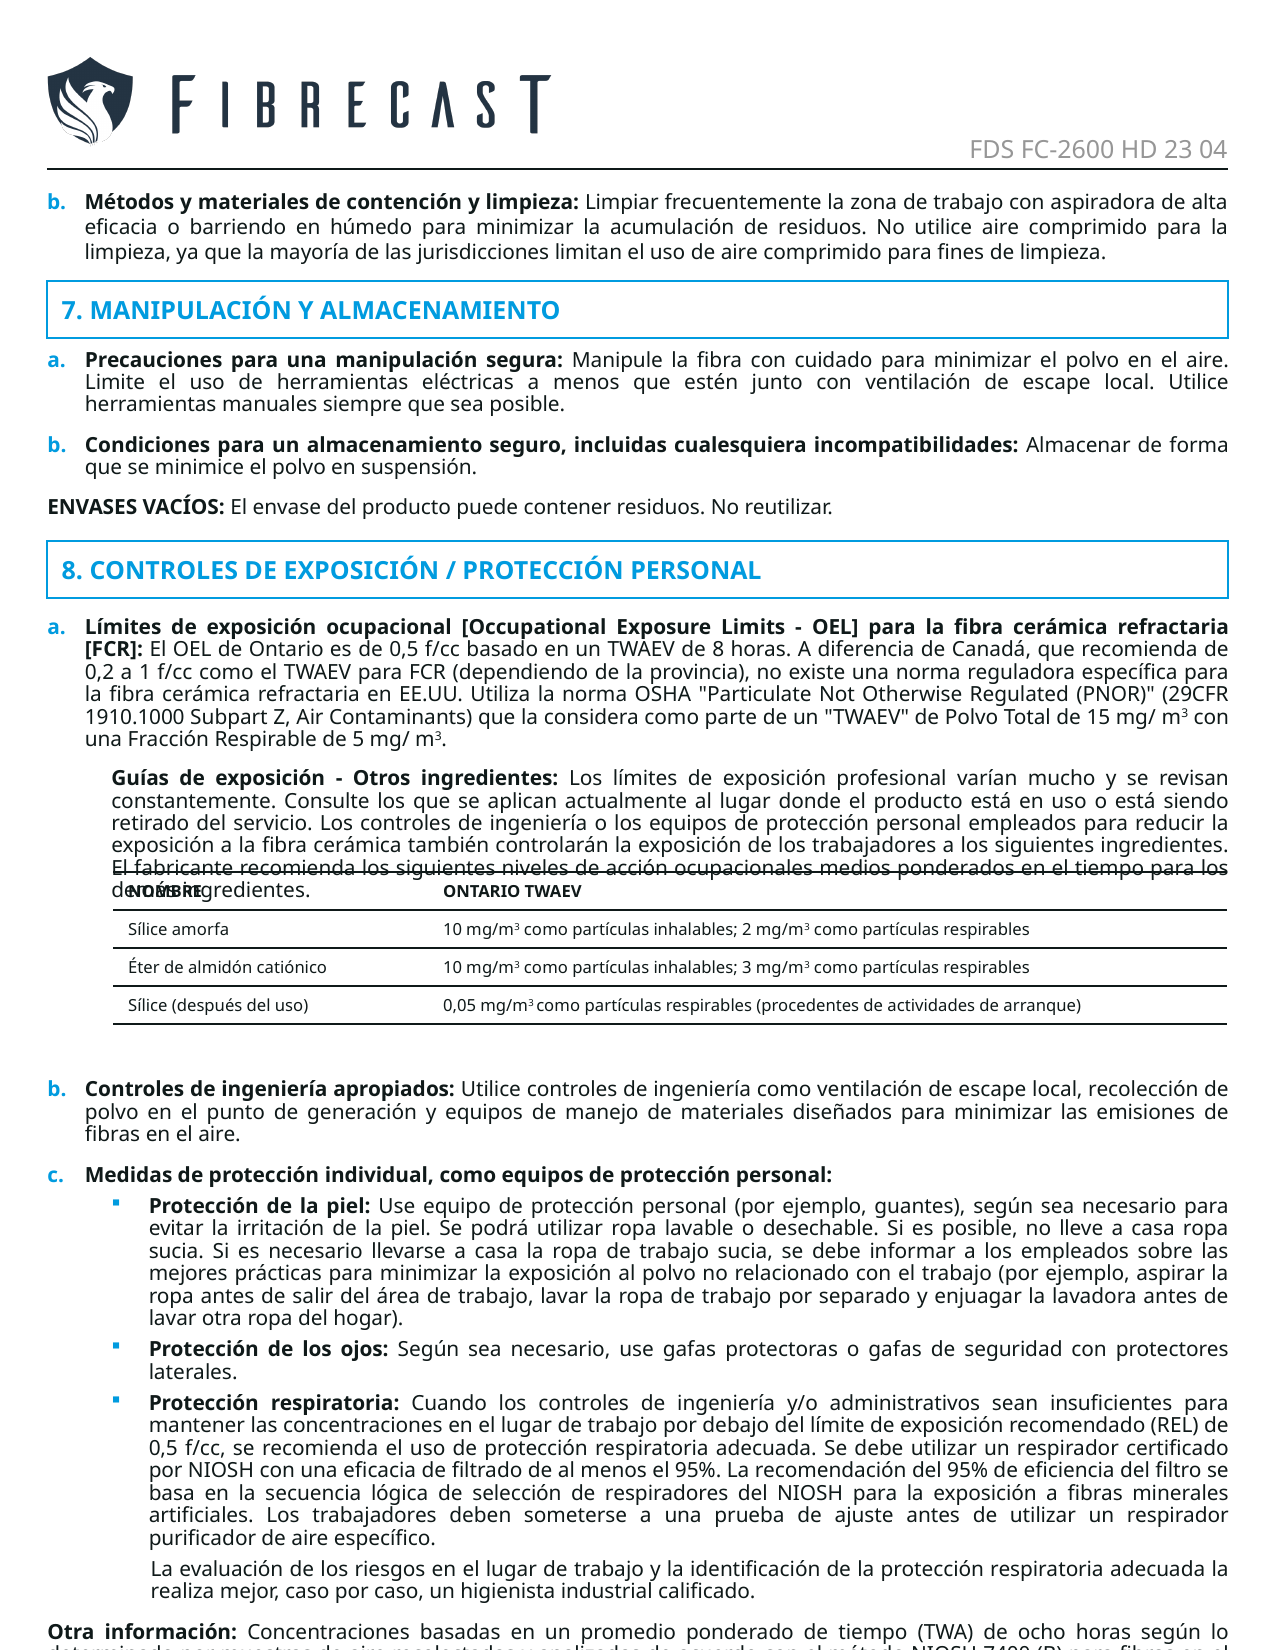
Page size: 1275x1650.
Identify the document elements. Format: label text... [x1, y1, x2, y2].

text_box FDS FC-2600 HD 23 04 [713, 114, 1228, 169]
picture [42, 45, 622, 162]
text_box Métodos y materiales de contención y limpieza: Limpiar frecuentemente la zona de trabajo con aspiradora de alta eficacia o barriendo en húmedo para minimizar la acumulación de residuos. No utilice aire comprimido para la limpieza, ya que la mayoría de las jurisdicciones limitan el uso de aire comprimido para fines de limpieza. [47, 181, 1228, 271]
table_cell 10 mg/m3 como partículas inhalables; 2 mg/m3 como partículas respirables [428, 911, 1227, 947]
table_cell Éter de almidón catiónico [113, 949, 428, 985]
table_header NOMBRE [113, 873, 428, 909]
table_cell Sílice amorfa [113, 911, 428, 947]
table_cell Sílice (después del uso) [113, 987, 428, 1023]
table_cell 0,05 mg/m3 como partículas respirables (procedentes de actividades de arranque) [428, 987, 1227, 1023]
text_box Límites de exposición ocupacional [Occupational Exposure Limits - OEL] para la fibra cerámica refractaria [FCR]: El OEL de Ontario es de 0,5 f/cc basado en un TWAEV de 8 horas. A diferencia de Canadá, que recomienda de 0,2 a 1 f/cc como el TWAEV para FCR (dependiendo de la provincia), no existe una norma reguladora específica para la fibra cerámica refractaria en EE.UU. Utiliza la norma OSHA "Particulate Not Otherwise Regulated (PNOR)" (29CFR 1910.1000 Subpart Z, Air Contaminants) que la considera como parte de un "TWAEV" de Polvo Total de 15 mg/ m3 con una Fracción Respirable de 5 mg/ m3. Guías de exposición - Otros ingredientes: Los límites de exposición profesional varían mucho y se revisan constantemente. Consulte los que se aplican actualmente al lugar donde el producto está en uso o está siendo retirado del servicio. Los controles de ingeniería o los equipos de protección personal empleados para reducir la exposición a la fibra cerámica también controlarán la exposición de los trabajadores a los siguientes ingredientes. El fabricante recomienda los siguientes niveles de acción ocupacionales medios ponderados en el tiempo para los demás ingredientes. Controles de ingeniería apropiados: Utilice controles de ingeniería como ventilación de escape local, recolección de polvo en el punto de generación y equipos de manejo de materiales diseñados para minimizar las emisiones de fibras en el aire. Medidas de protección individual, como equipos de protección personal: Protección de la piel: Use equipo de protección personal (por ejemplo, guantes), según sea necesario para evitar la irritación de la piel. Se podrá utilizar ropa lavable o desechable. Si es posible, no lleve a casa ropa sucia. Si es necesario llevarse a casa la ropa de trabajo sucia, se debe informar a los empleados sobre las mejores prácticas para minimizar la exposición al polvo no relacionado con el trabajo (por ejemplo, aspirar la ropa antes de salir del área de trabajo, lavar la ropa de trabajo por separado y enjuagar la lavadora antes de lavar otra ropa del hogar). Protección de los ojos: Según sea necesario, use gafas protectoras o gafas de seguridad con protectores laterales. Protección respiratoria: Cuando los controles de ingeniería y/o administrativos sean insuficientes para mantener las concentraciones en el lugar de trabajo por debajo del límite de exposición recomendado (REL) de 0,5 f/cc, se recomienda el uso de protección respiratoria adecuada. Se debe utilizar un respirador certificado por NIOSH con una eficacia de filtrado de al menos el 95%. La recomendación del 95% de eficiencia del filtro se basa en la secuencia lógica de selección de respiradores del NIOSH para la exposición a fibras minerales artificiales. Los trabajadores deben someterse a una prueba de ajuste antes de utilizar un respirador purificador de aire específico. La evaluación de los riesgos en el lugar de trabajo y la identificación de la protección respiratoria adecuada la realiza mejor, caso por caso, un higienista industrial calificado. Otra información: Concentraciones basadas en un promedio ponderado de tiempo (TWA) de ocho horas según lo determinado por muestras de aire recolectadas y analizadas de acuerdo con el método NIOSH 7400 (B) para fibras en el aire. El fabricante recomienda el uso de un respirador purificador de aire que cubra toda la cara, equipado con un cartucho de filtro de partículas apropiado durante los eventos de arranque del horno y eliminación de FCR. [47, 616, 1229, 1563]
table_header ONTARIO TWAEV [428, 873, 1227, 909]
text_box 8. CONTROLES DE EXPOSICIÓN / PROTECCIÓN PERSONAL [46, 540, 1229, 599]
table_cell 10 mg/m3 como partículas inhalables; 3 mg/m3 como partículas respirables [428, 949, 1227, 985]
text_box Precauciones para una manipulación segura: Manipule la fibra con cuidado para minimizar el polvo en el aire. Limite el uso de herramientas eléctricas a menos que estén junto con ventilación de escape local. Utilice herramientas manuales siempre que sea posible. Condiciones para un almacenamiento seguro, incluidas cualesquiera incompatibilidades: Almacenar de forma que se minimice el polvo en suspensión. ENVASES VACÍOS: El envase del producto puede contener residuos. No reutilizar. [47, 349, 1229, 523]
text_box 7. MANIPULACIÓN Y ALMACENAMIENTO [46, 280, 1229, 339]
